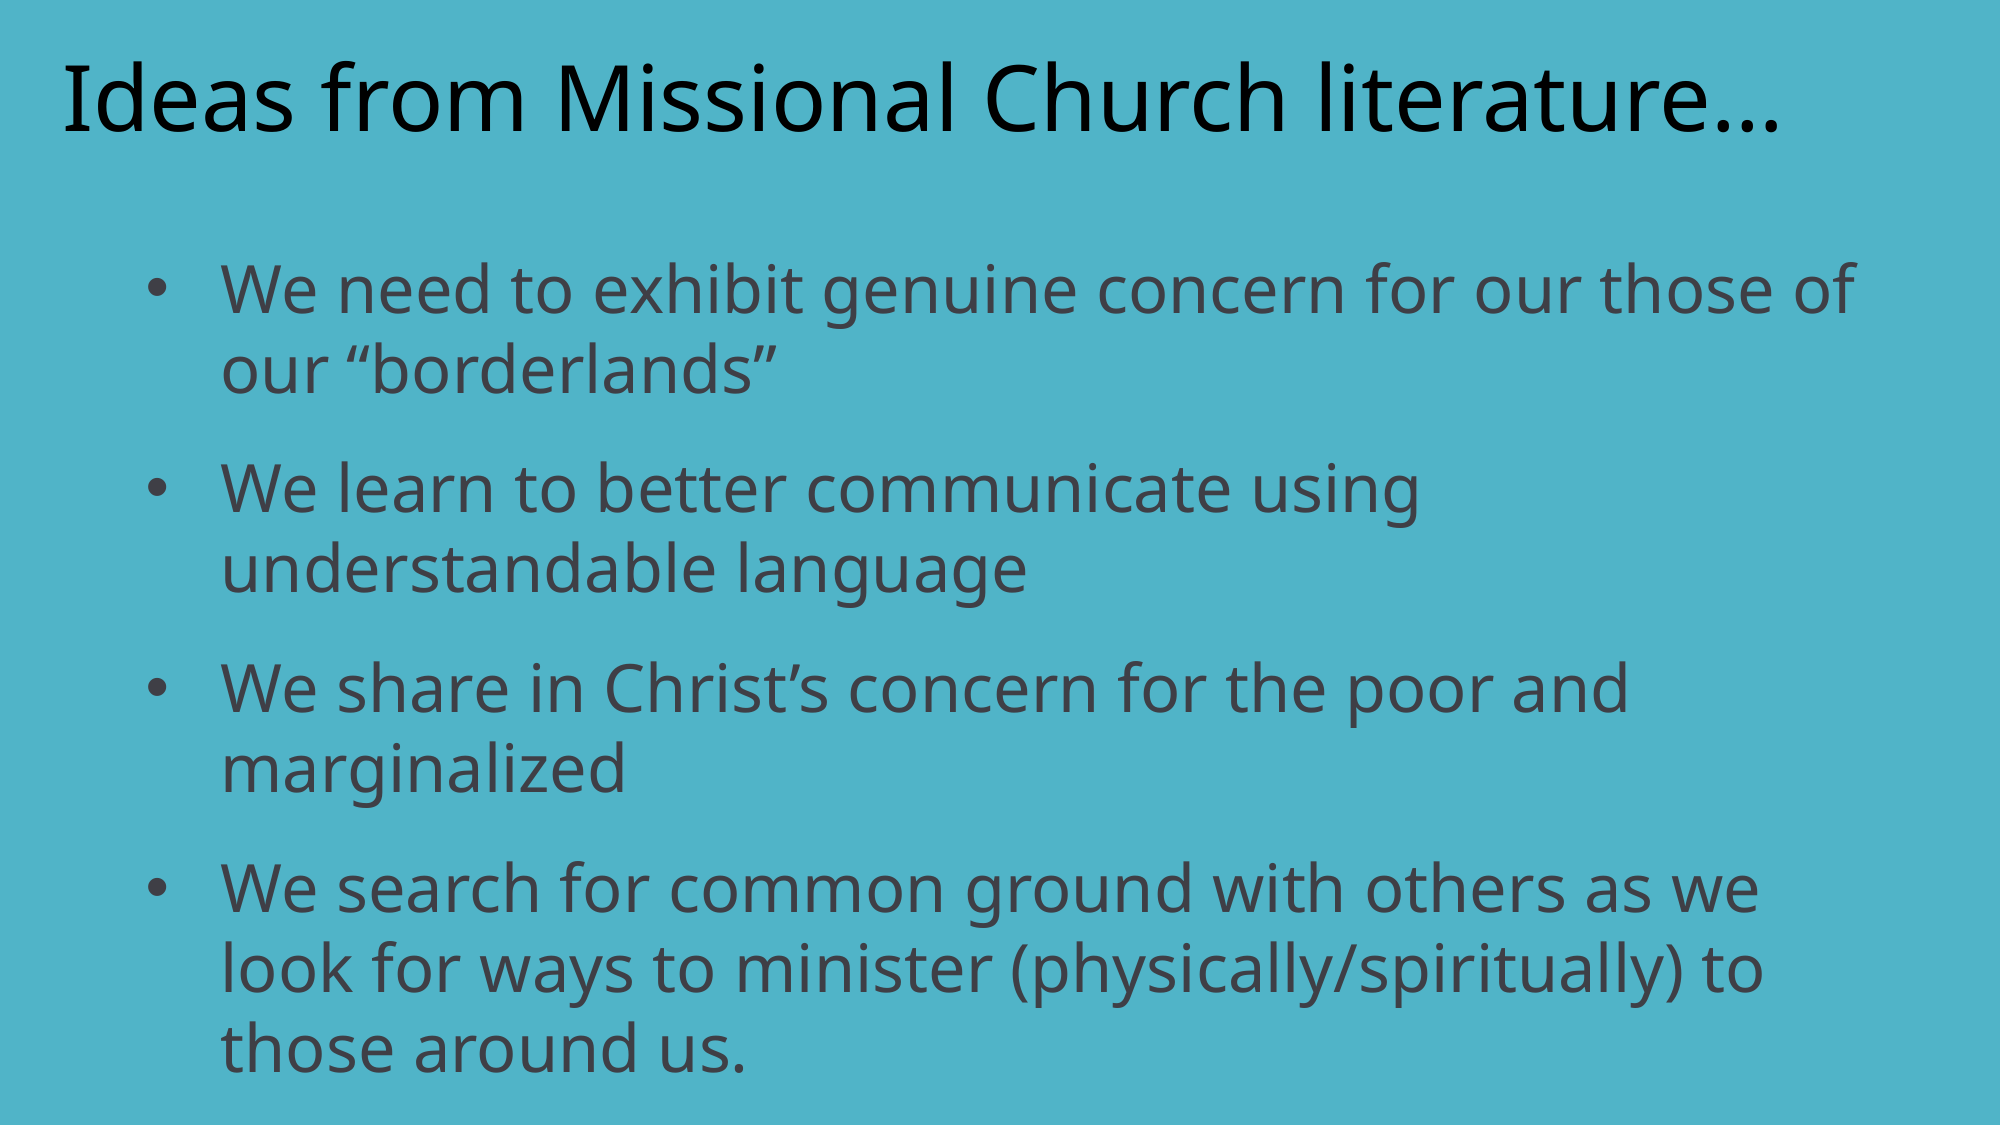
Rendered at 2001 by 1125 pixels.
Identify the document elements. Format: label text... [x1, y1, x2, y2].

text_box Ideas from Missional Church literature… [47, 32, 1893, 157]
text_box We need to exhibit genuine concern for our those of our “borderlands” We learn to better communicate using understandable language We share in Christ’s concern for the poor and marginalized We search for common ground with others as we look for ways to minister (physically/spiritually) to those around us. [130, 239, 1893, 1094]
